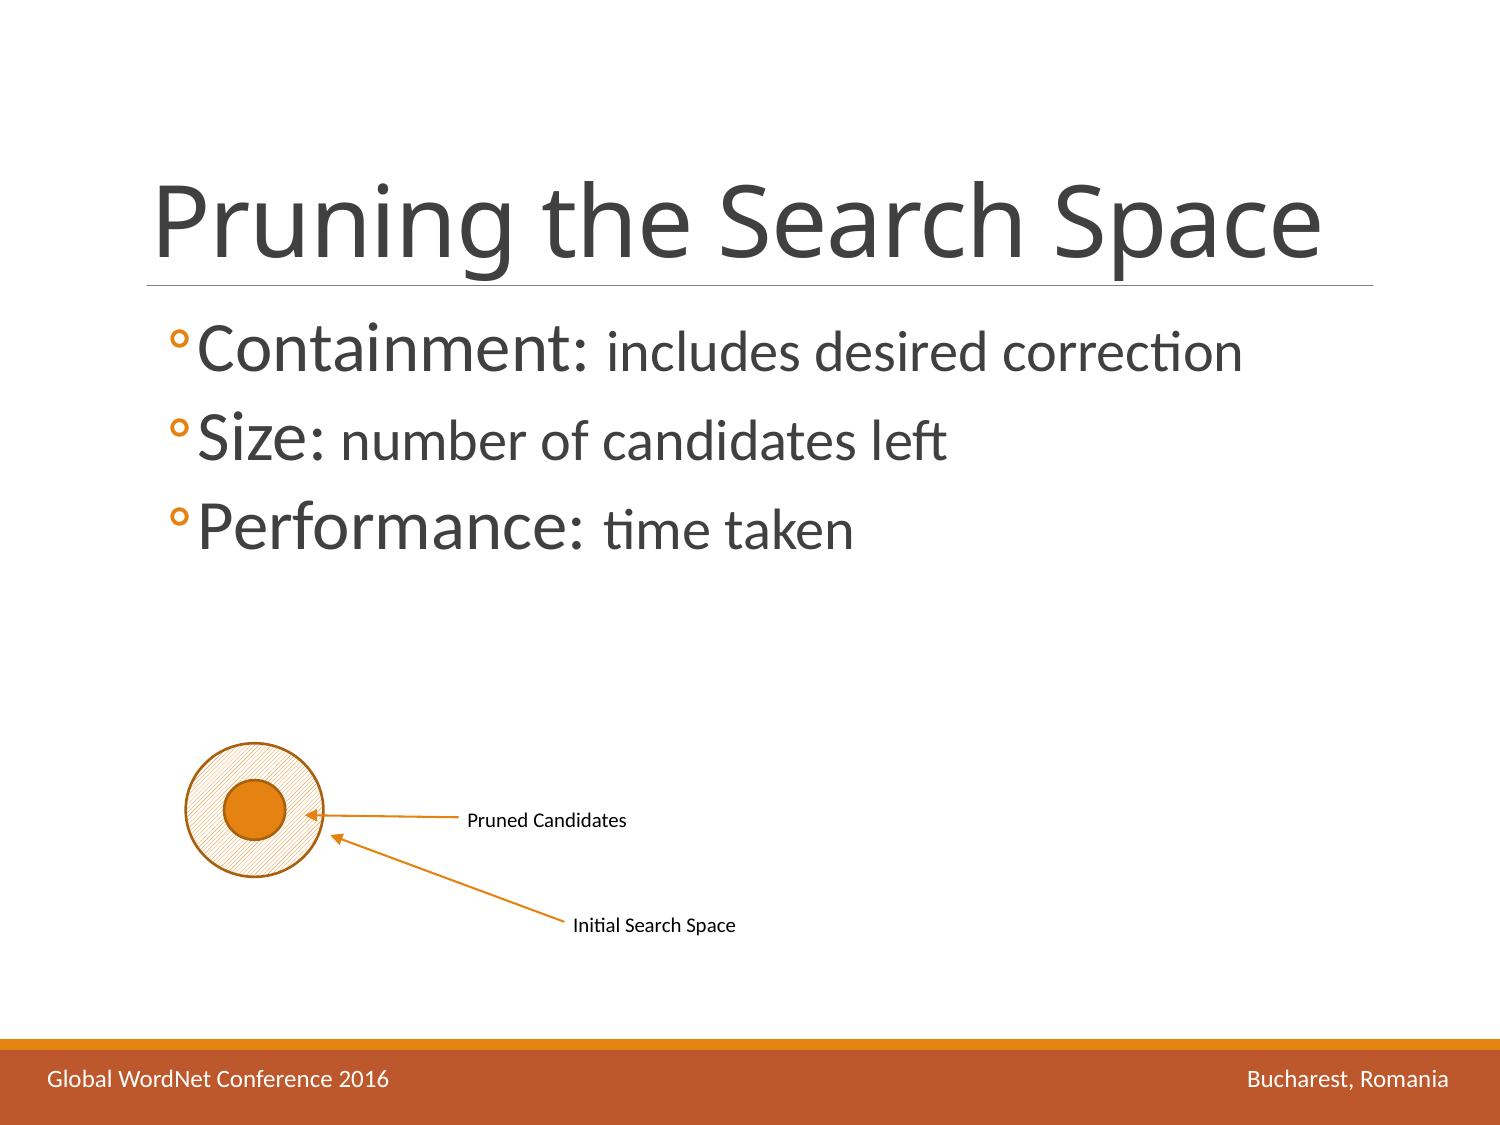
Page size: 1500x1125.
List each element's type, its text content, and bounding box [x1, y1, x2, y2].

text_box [304, 814, 460, 818]
title Pruning the Search Space [135, 47, 1373, 285]
list Containment: includes desired correction Size: number of candidates left Performance: time taken [135, 302, 1373, 963]
text_box Global WordNet Conference 2016 Bucharest, Romania [32, 1055, 1490, 1101]
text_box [329, 834, 565, 923]
